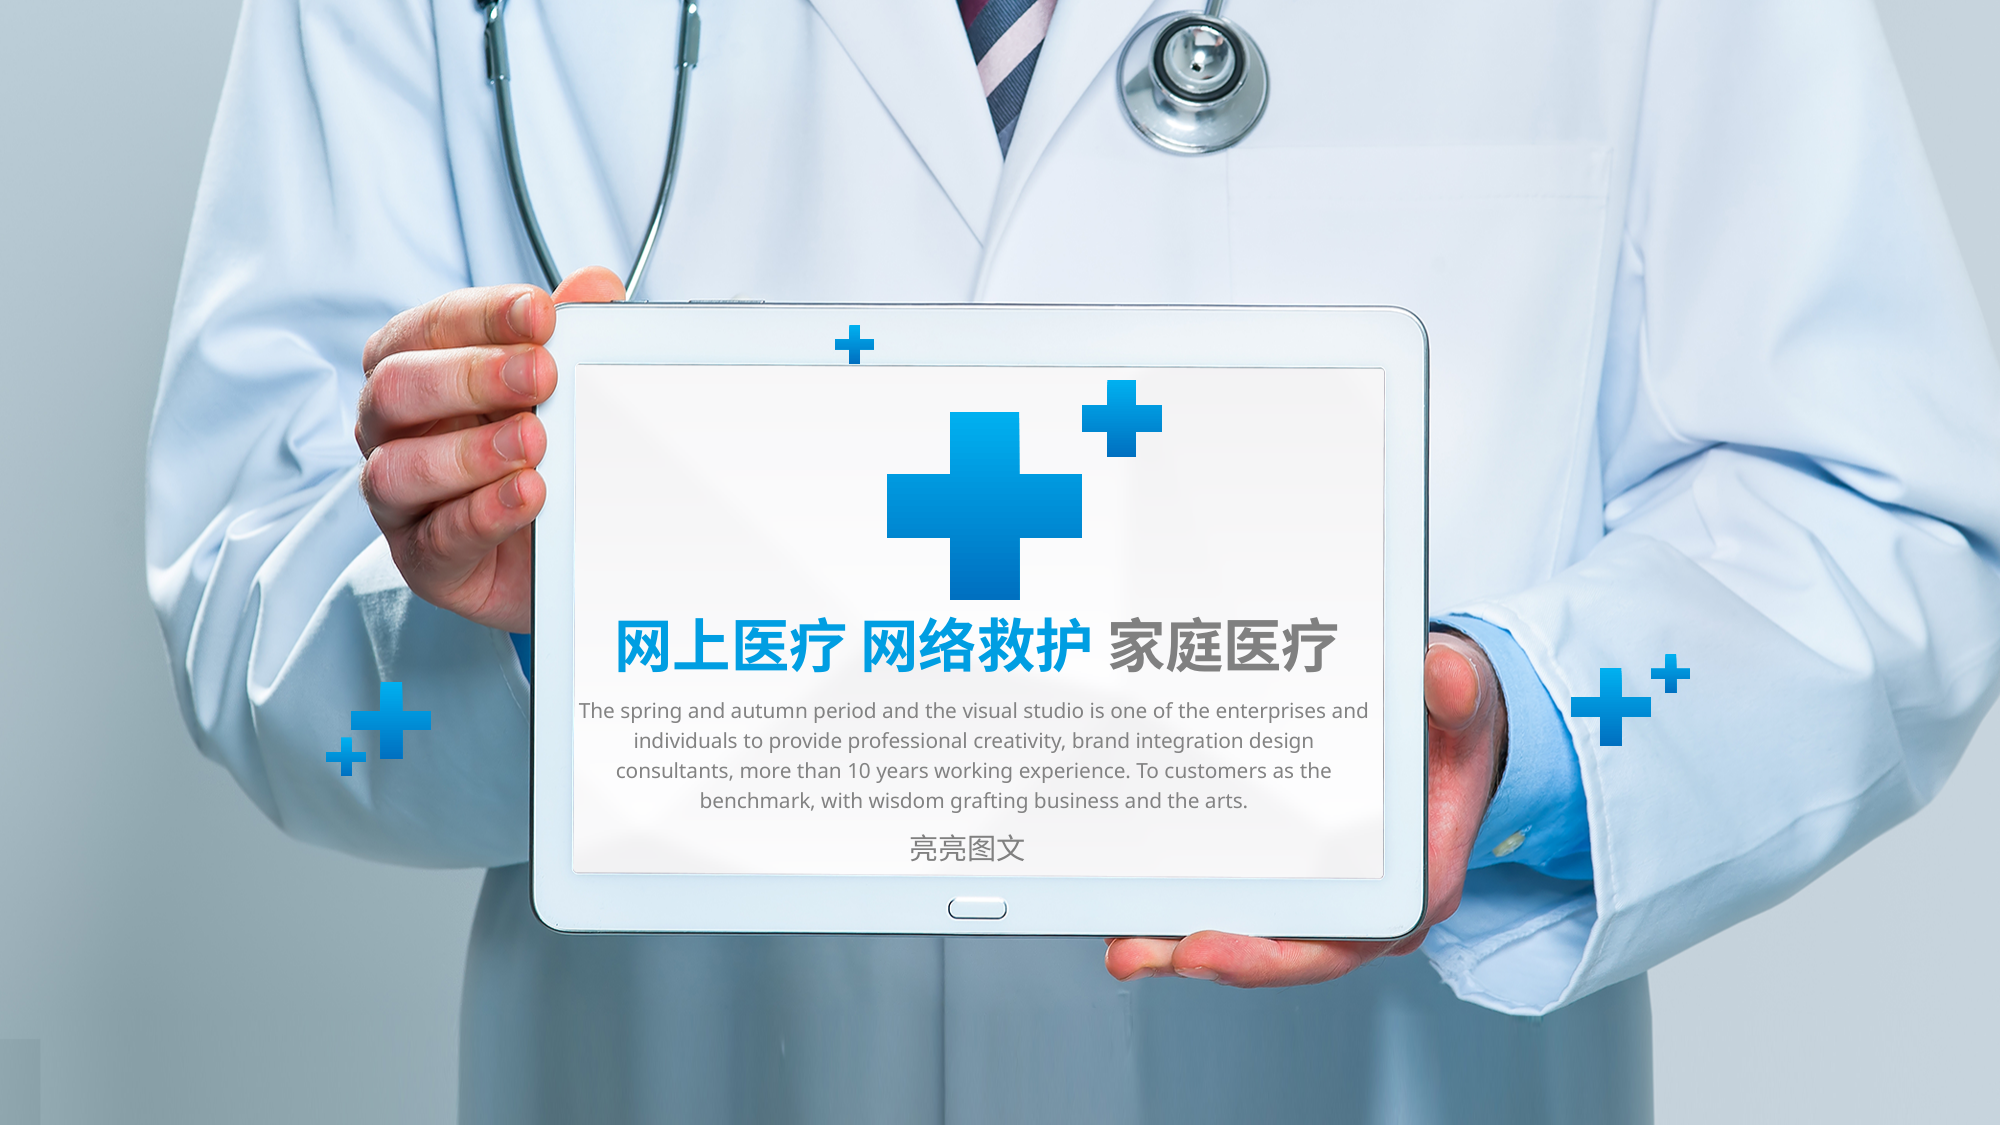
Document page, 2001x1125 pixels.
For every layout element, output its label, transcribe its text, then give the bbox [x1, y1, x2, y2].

text_box [1081, 379, 1162, 458]
text_box 亮亮图文 [825, 821, 1111, 875]
text_box [351, 681, 432, 760]
text_box [1650, 654, 1691, 694]
text_box [887, 411, 1082, 601]
text_box [834, 324, 875, 364]
text_box [326, 737, 367, 777]
picture [0, 0, 2000, 1125]
text_box The spring and autumn period and the visual studio is one of the enterprises and individuals to provide professional creativity, brand integration design consultants, more than 10 years working experience. To customers as the benchmark, with wisdom grafting business and the arts. [574, 692, 1373, 813]
text_box 网上医疗 网络救护 家庭医疗 [574, 600, 1380, 688]
text_box [1570, 668, 1651, 746]
